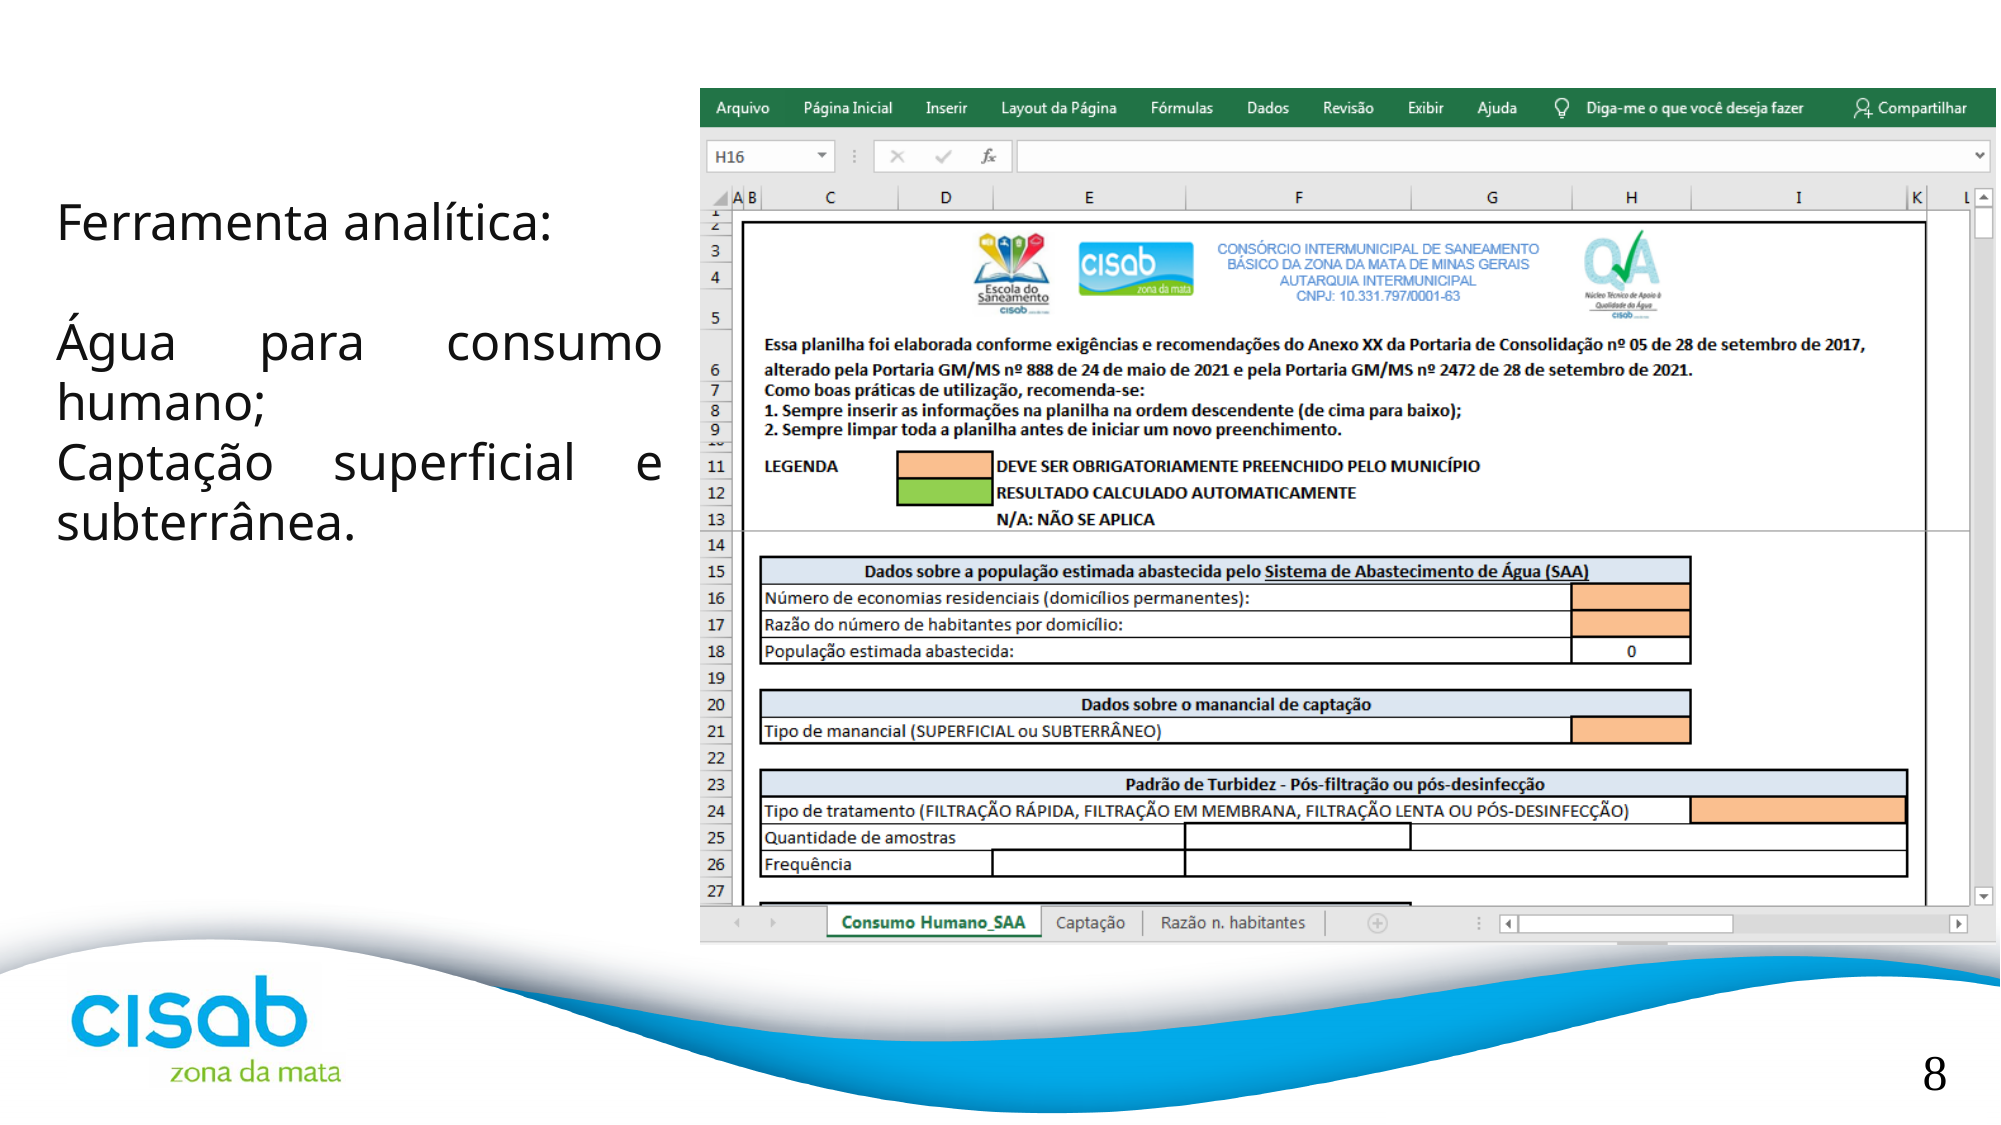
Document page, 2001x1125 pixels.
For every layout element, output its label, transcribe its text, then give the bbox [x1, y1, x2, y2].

picture [680, 88, 2000, 1041]
picture [0, 291, 2000, 1125]
text_box Ferramenta analítica: Água para consumo humano; Captação superficial e subterrânea. [41, 183, 680, 1090]
text_box 8 [1907, 1033, 1979, 1104]
